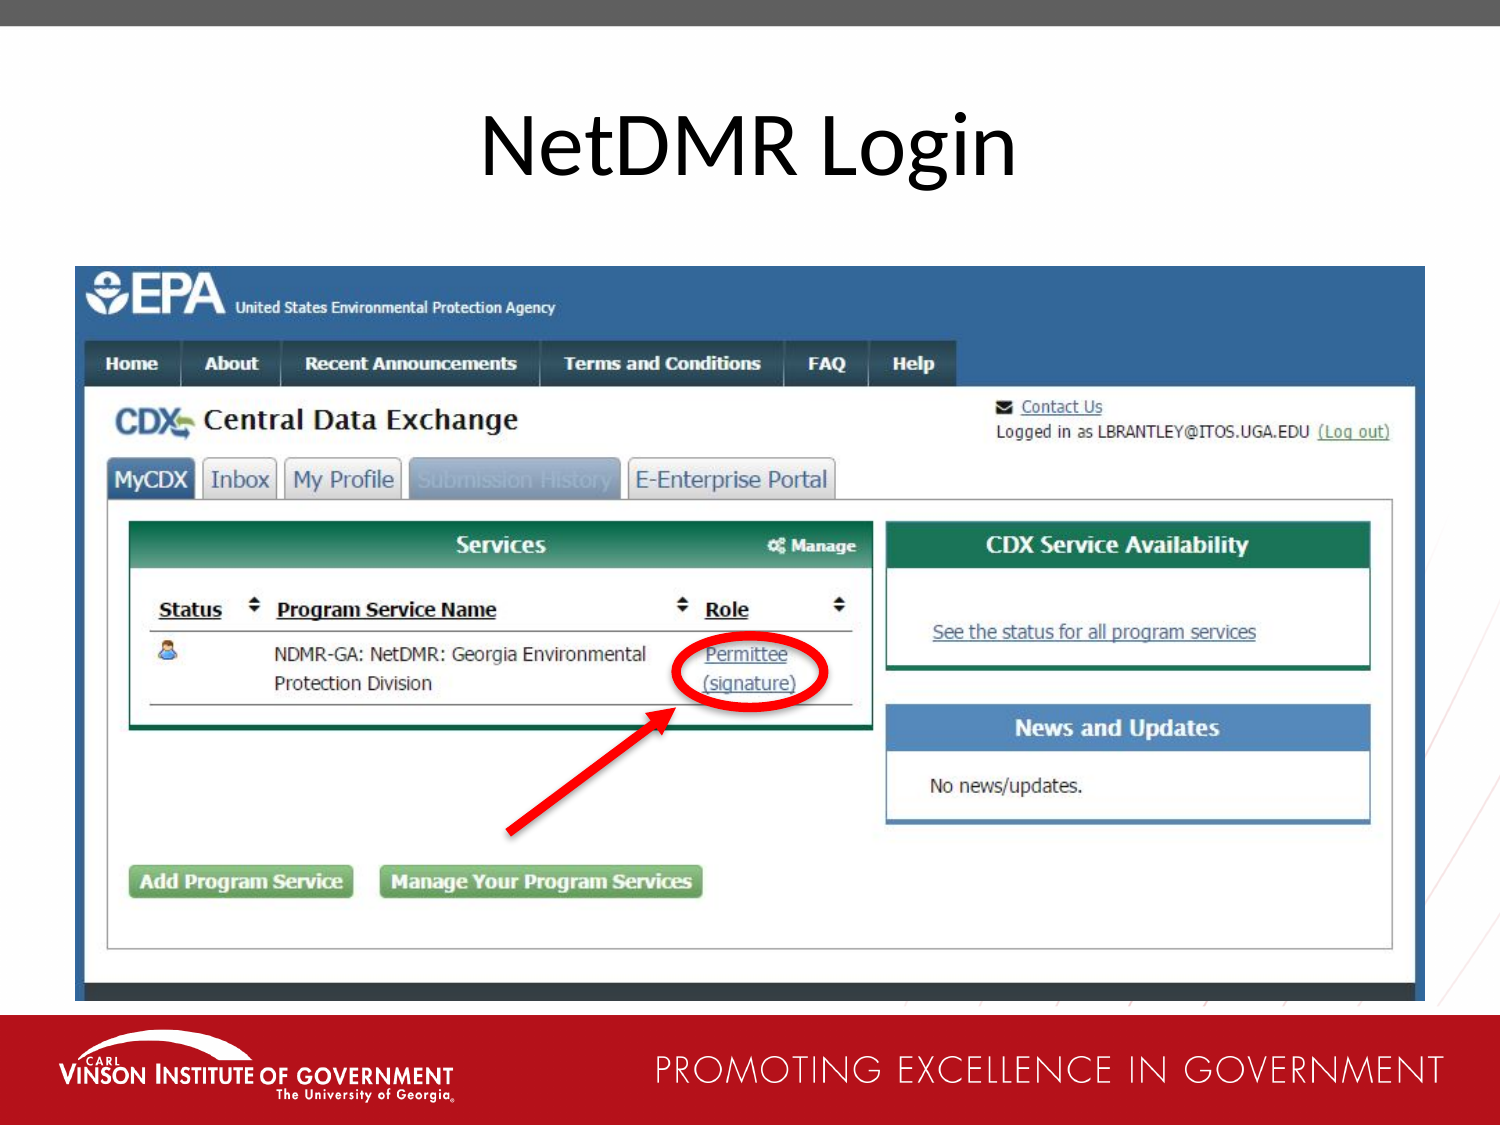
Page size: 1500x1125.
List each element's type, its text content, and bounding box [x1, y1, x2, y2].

title NetDMR Login [75, 45, 1425, 233]
picture [0, 0, 1500, 1125]
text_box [507, 707, 677, 834]
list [74, 266, 1426, 1002]
